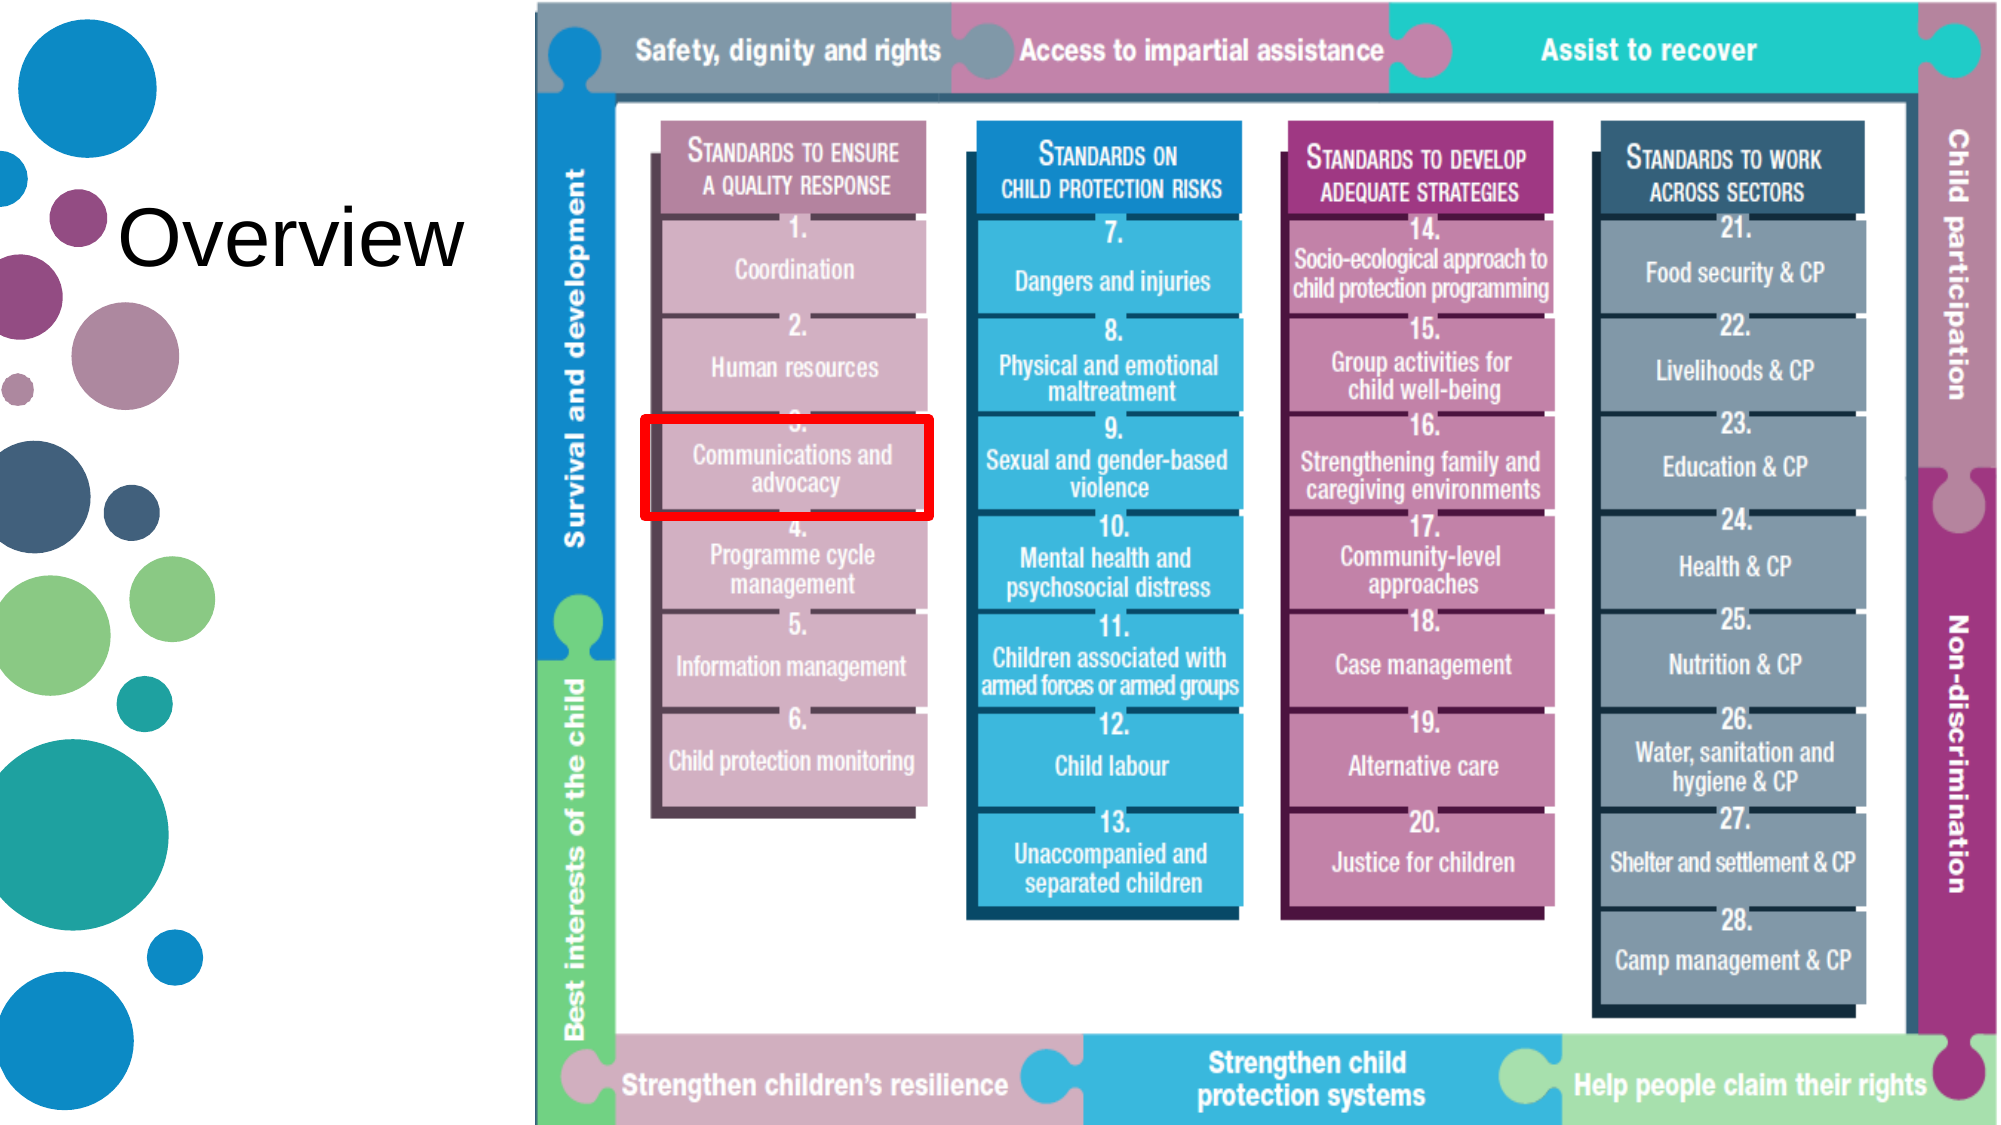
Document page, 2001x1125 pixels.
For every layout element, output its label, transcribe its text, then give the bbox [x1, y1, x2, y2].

text_box Overview [103, 175, 530, 291]
picture [1, 373, 34, 406]
picture [535, 0, 2000, 1125]
